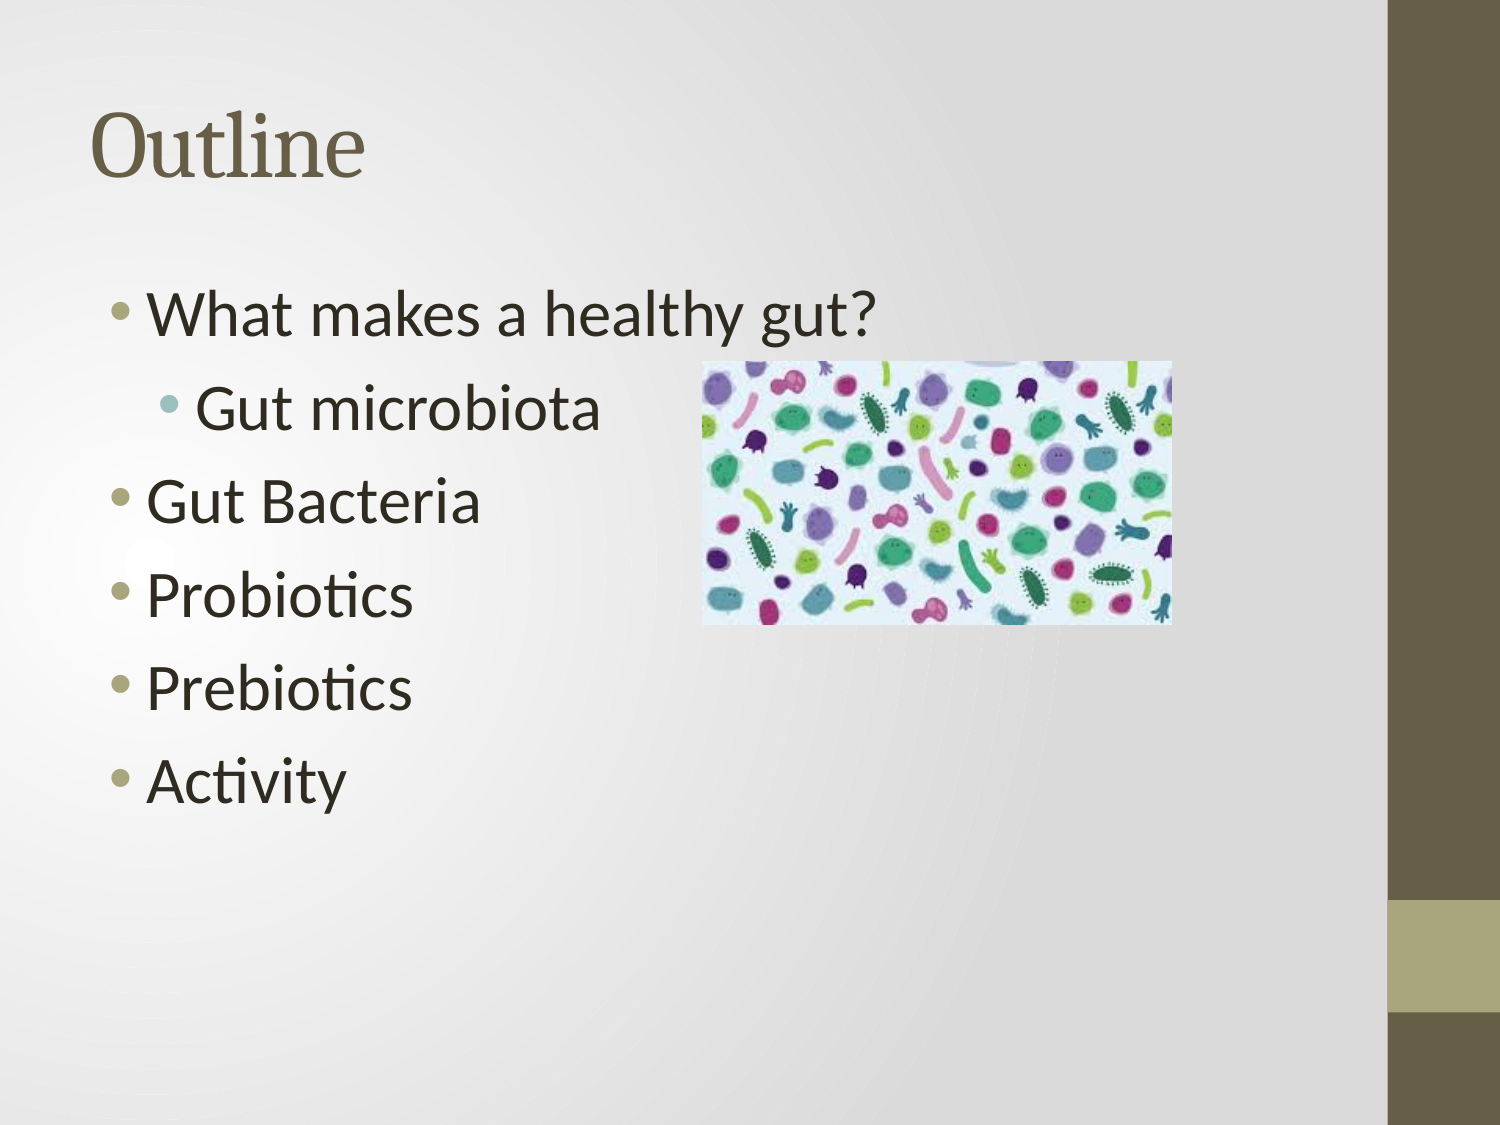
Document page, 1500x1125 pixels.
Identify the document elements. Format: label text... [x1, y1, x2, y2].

picture [702, 361, 1172, 625]
title Outline [75, 45, 1325, 233]
list What makes a healthy gut? Gut microbiota Gut Bacteria Probiotics Prebiotics Activity [75, 262, 1325, 1050]
